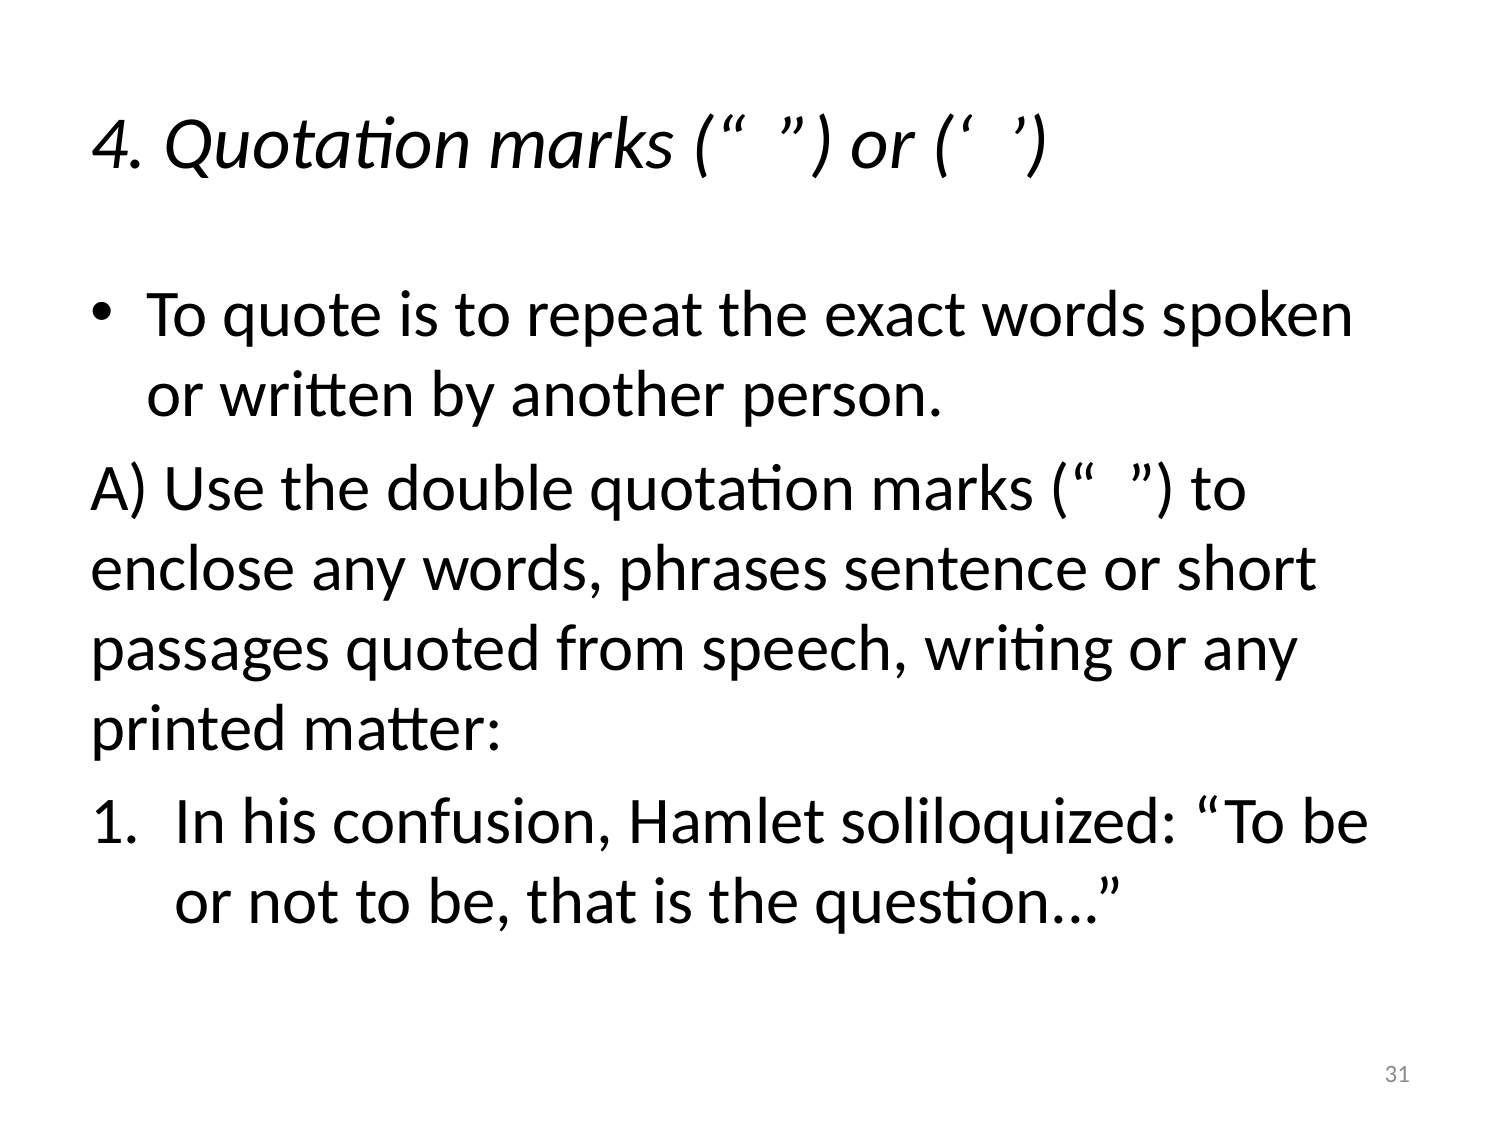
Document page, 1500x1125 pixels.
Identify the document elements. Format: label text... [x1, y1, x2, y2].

list To quote is to repeat the exact words spoken or written by another person. A) Use the double quotation marks (“ ”) to enclose any words, phrases sentence or short passages quoted from speech, writing or any printed matter: In his confusion, Hamlet soliloquized: “To be or not to be, that is the question...” [75, 262, 1425, 1005]
slide_number 31 [1074, 1042, 1425, 1103]
title 4. Quotation marks (“ ”) or (‘ ’) [75, 45, 1425, 233]
